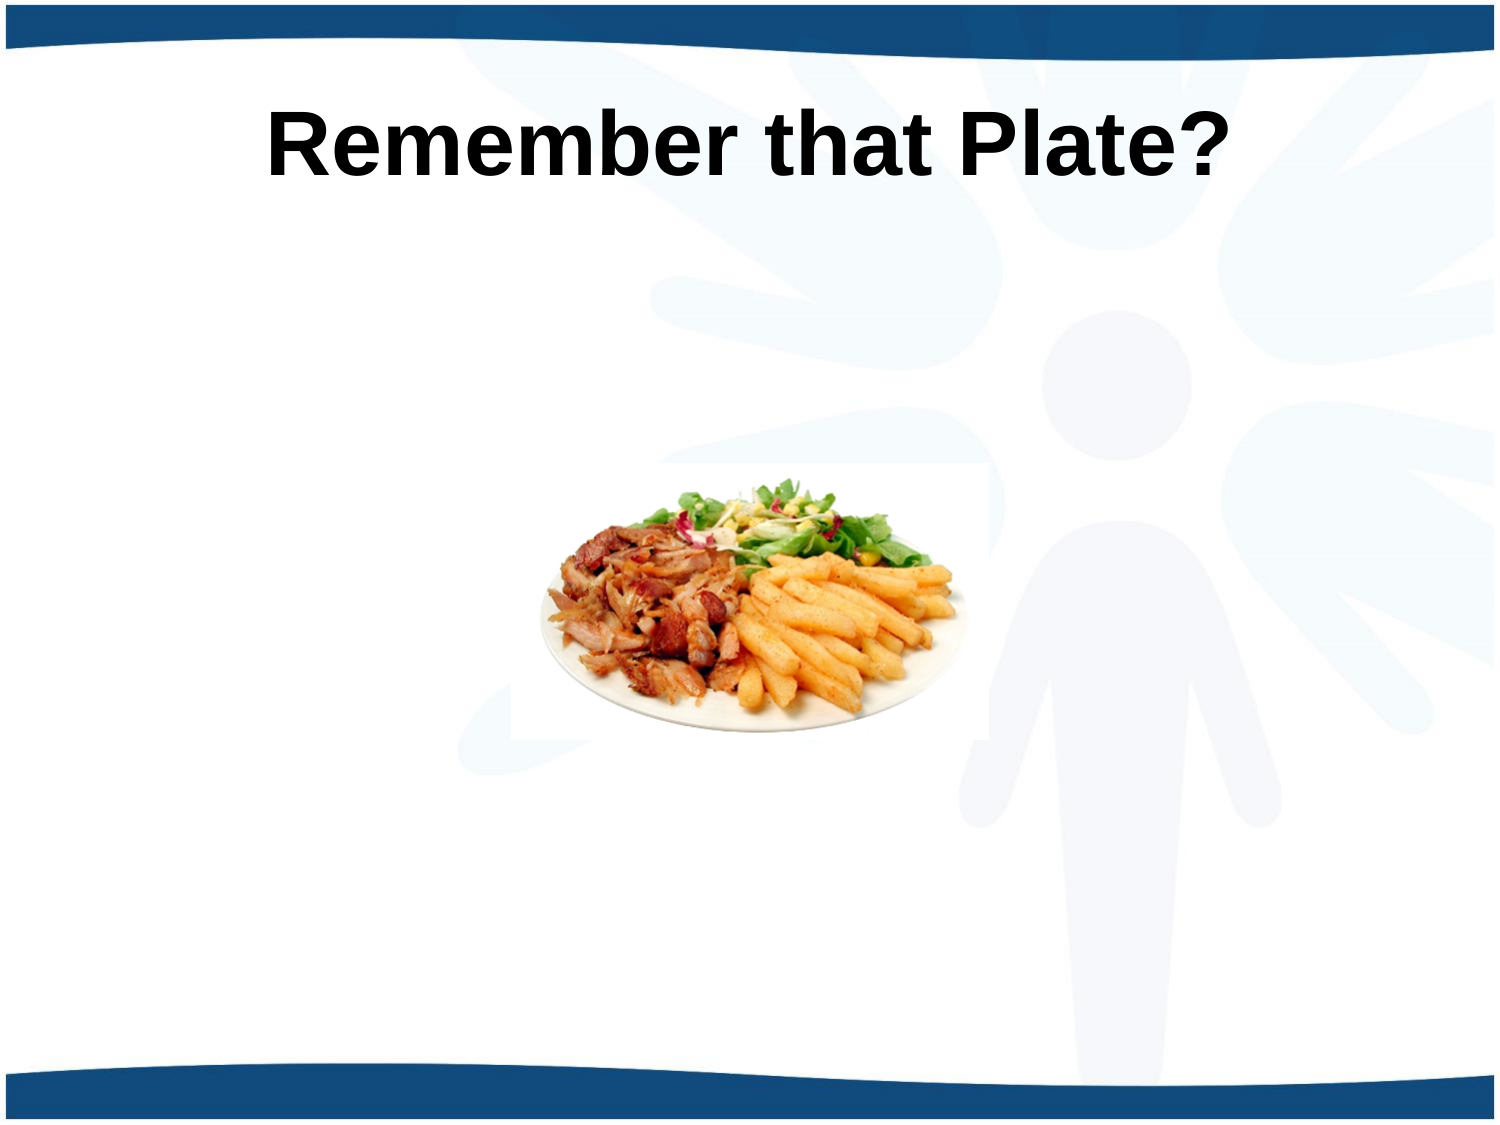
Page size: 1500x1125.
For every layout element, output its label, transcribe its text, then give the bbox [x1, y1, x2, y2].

title Remember that Plate? [75, 45, 1425, 233]
picture [0, 0, 1500, 1125]
